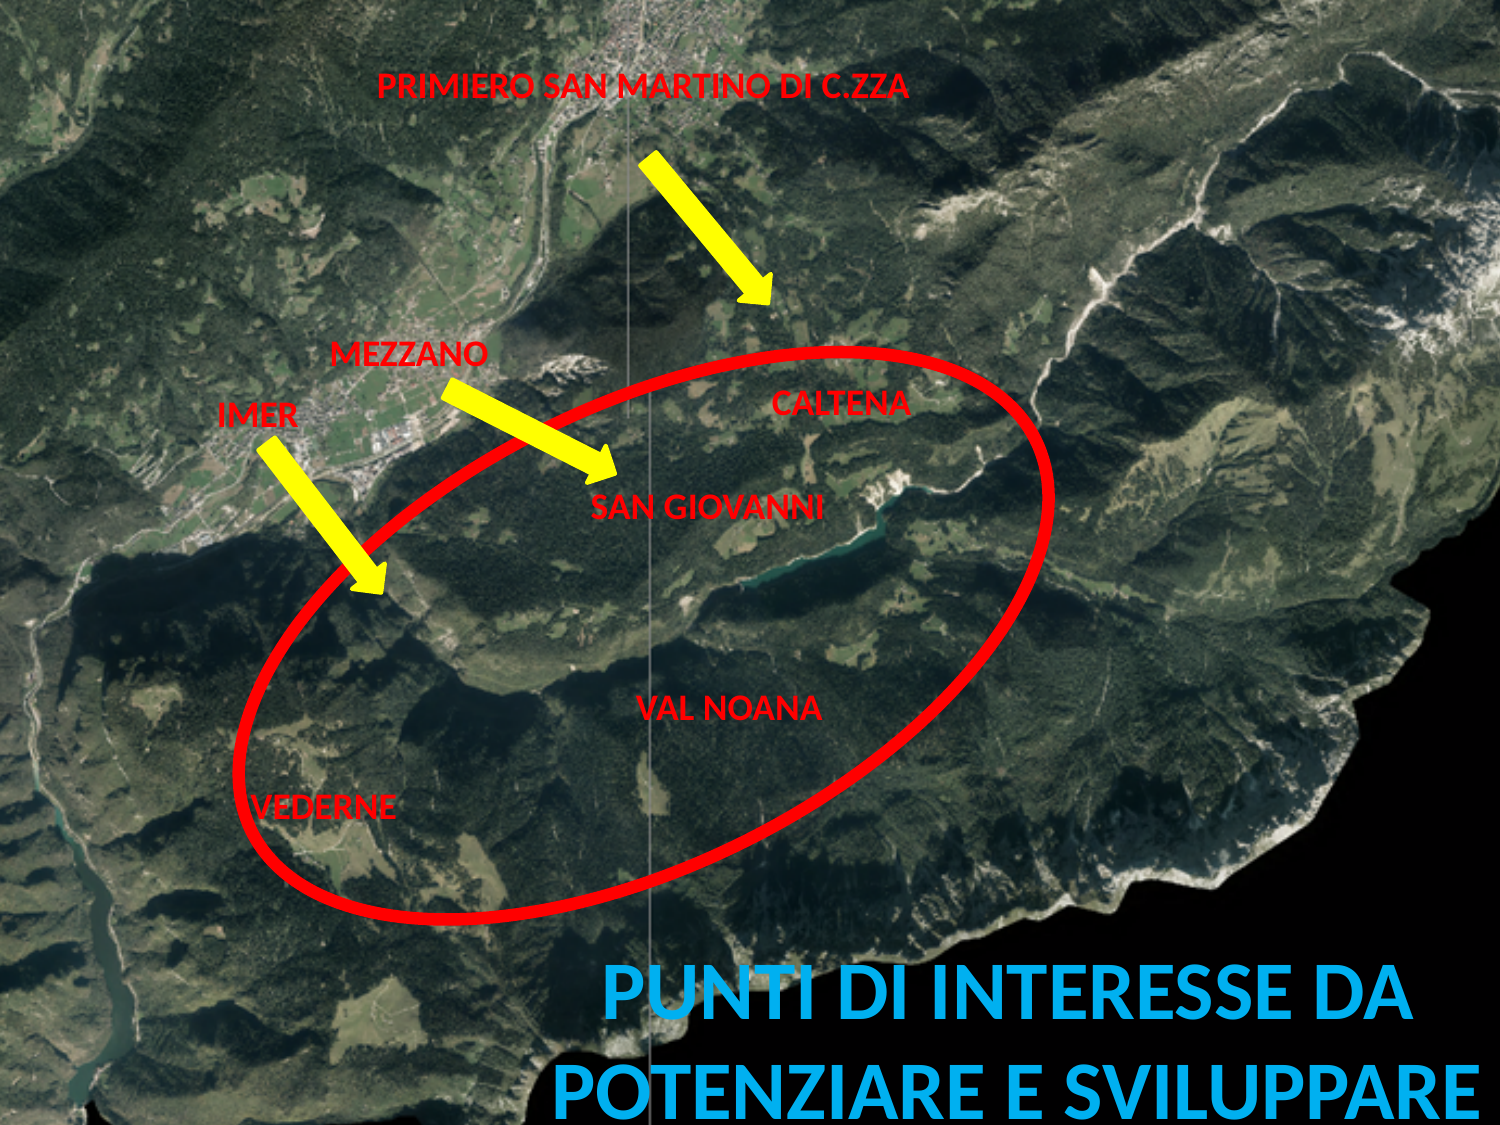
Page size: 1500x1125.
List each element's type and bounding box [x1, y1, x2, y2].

list [0, 0, 1500, 1125]
